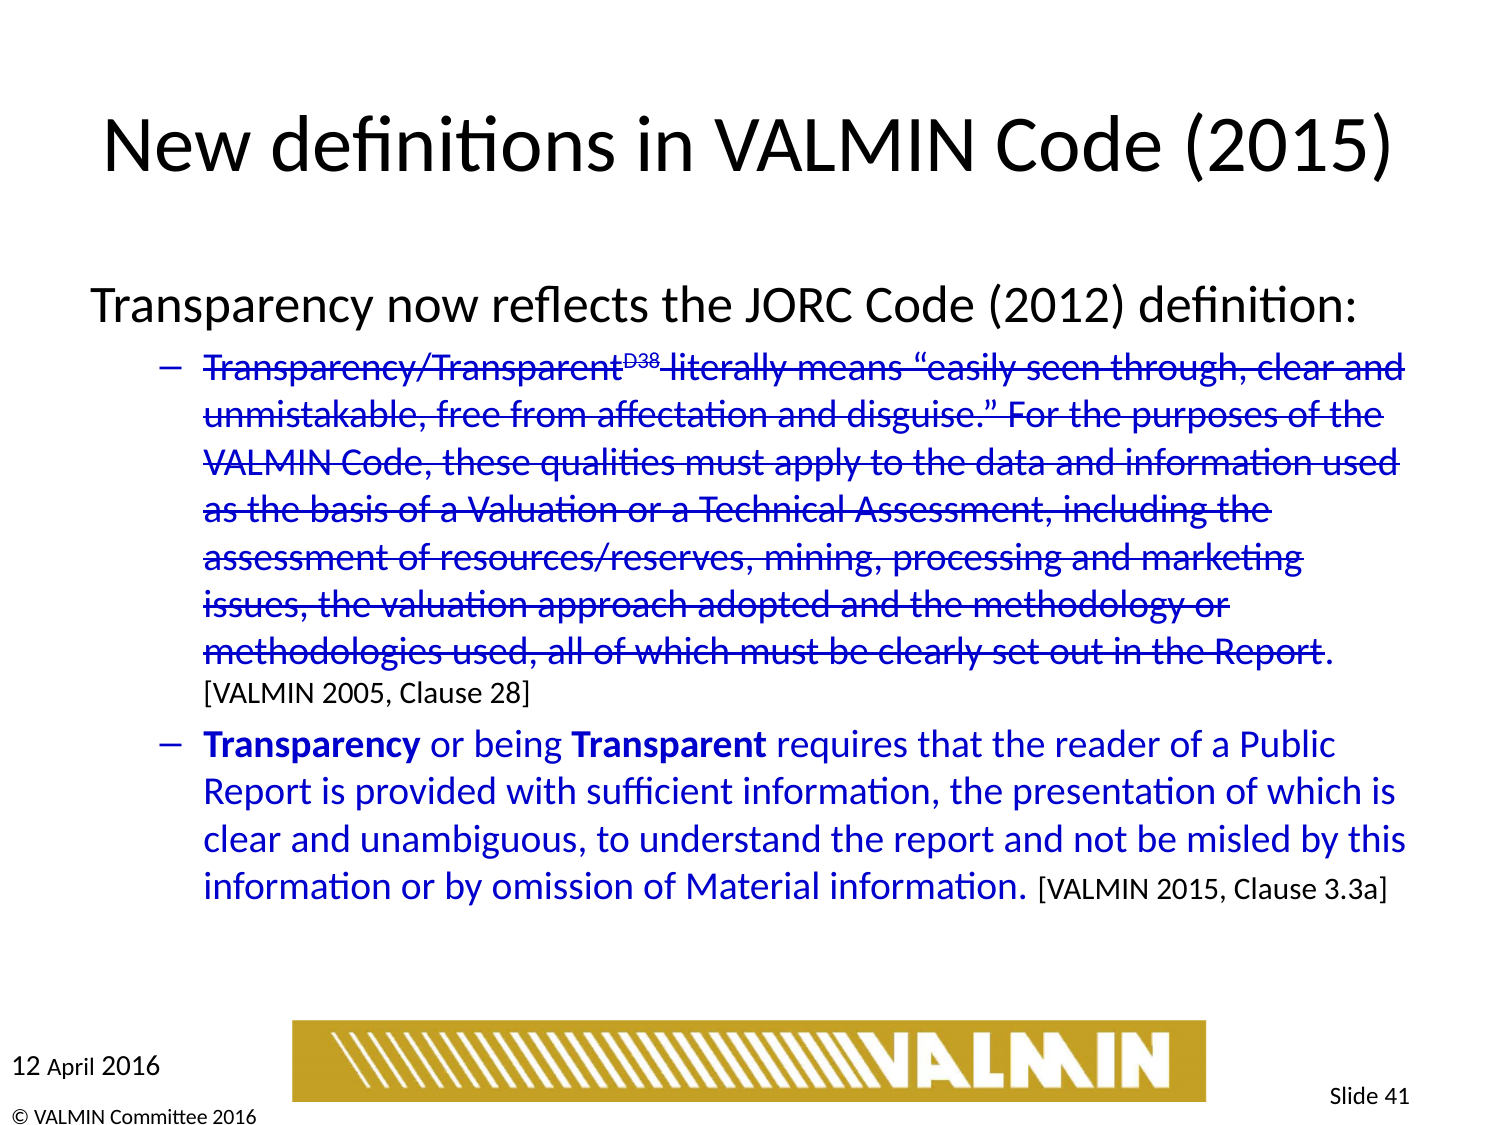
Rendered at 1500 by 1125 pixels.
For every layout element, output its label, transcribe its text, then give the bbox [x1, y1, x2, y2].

footer © VALMIN Committee 2016 [0, 1095, 472, 1125]
list Transparency now reflects the JORC Code (2012) definition: Transparency/TransparentD38 literally means “easily seen through, clear and unmistakable, free from affectation and disguise.” For the purposes of the VALMIN Code, these qualities must apply to the data and information used as the basis of a Valuation or a Technical Assessment, including the assessment of resources/reserves, mining, processing and marketing issues, the valuation approach adopted and the methodology or methodologies used, all of which must be clearly set out in the Report. [VALMIN 2005, Clause 28] Transparency or being Transparent requires that the reader of a Public Report is provided with sufficient information, the presentation of which is clear and unambiguous, to understand the report and not be misled by this information or by omission of Material information. [VALMIN 2015, Clause 3.3a] [75, 262, 1425, 1005]
slide_number Slide 41 [1222, 1076, 1425, 1114]
title New definitions in VALMIN Code (2015) [75, 45, 1425, 233]
picture [291, 1019, 1209, 1102]
